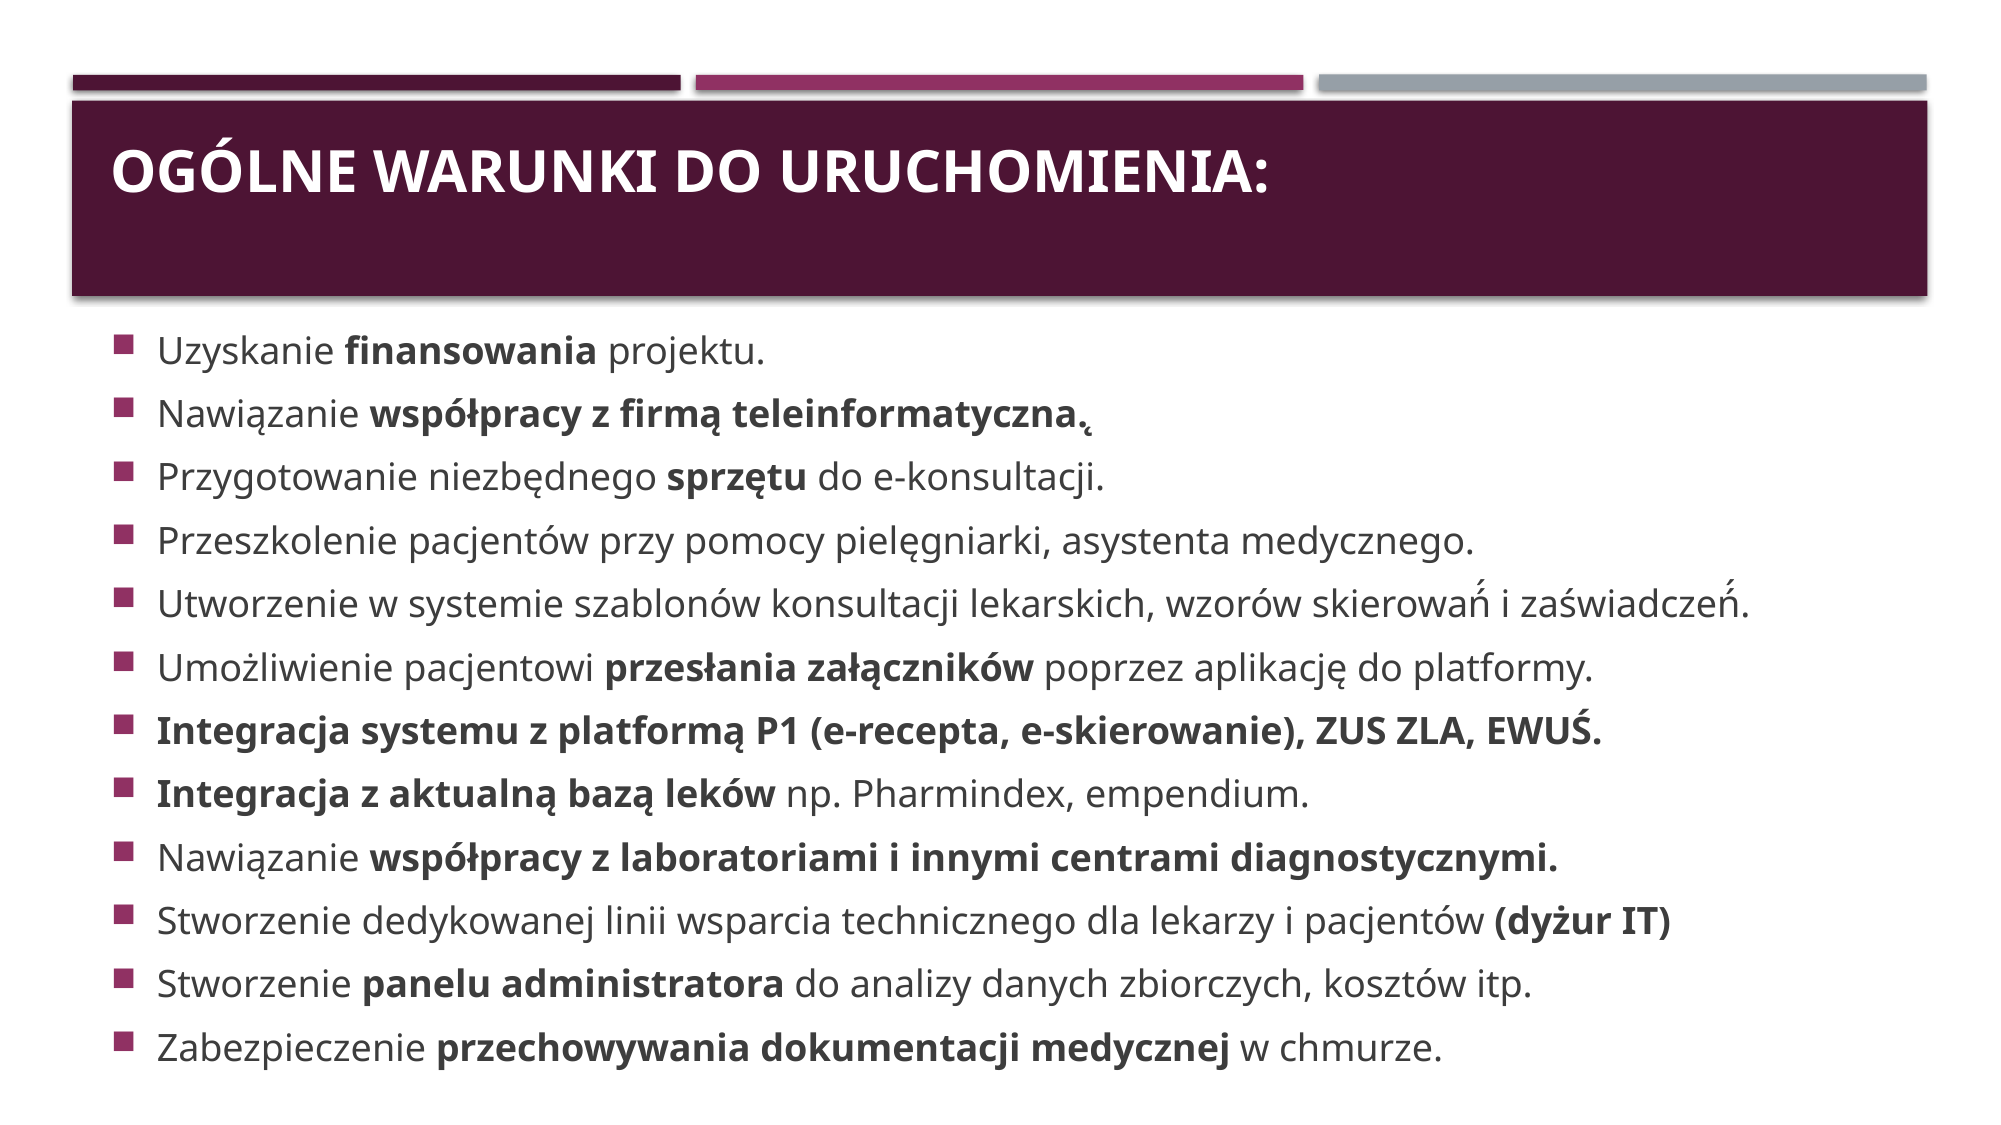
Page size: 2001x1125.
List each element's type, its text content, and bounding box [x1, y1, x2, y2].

list Uzyskanie finansowania projektu. Nawiązanie współpracy z firmą teleinformatyczna.̨ Przygotowanie niezbędnego sprzętu do e-konsultacji. Przeszkolenie pacjentów przy pomocy pielęgniarki, asystenta medycznego. Utworzenie w systemie szablonów konsultacji lekarskich, wzorów skierowań́ i zaświadczeń́. Umożliwienie pacjentowi przesłania załączników poprzez aplikację do platformy. Integracja systemu z platformą P1 (e-recepta, e-skierowanie), ZUS ZLA, EWUŚ. Integracja z aktualną bazą leków np. Pharmindex, empendium. Nawiązanie współpracy z laboratoriami i innymi centrami diagnostycznymi. Stworzenie dedykowanej linii wsparcia technicznego dla lekarzy i pacjentów (dyżur IT) Stworzenie panelu administratora do analizy danych zbiorczych, kosztów itp. Zabezpieczenie przechowywania dokumentacji medycznej w chmurze. [95, 319, 1905, 1083]
title Ogólne warunki do uruchomienia: [95, 115, 1905, 282]
